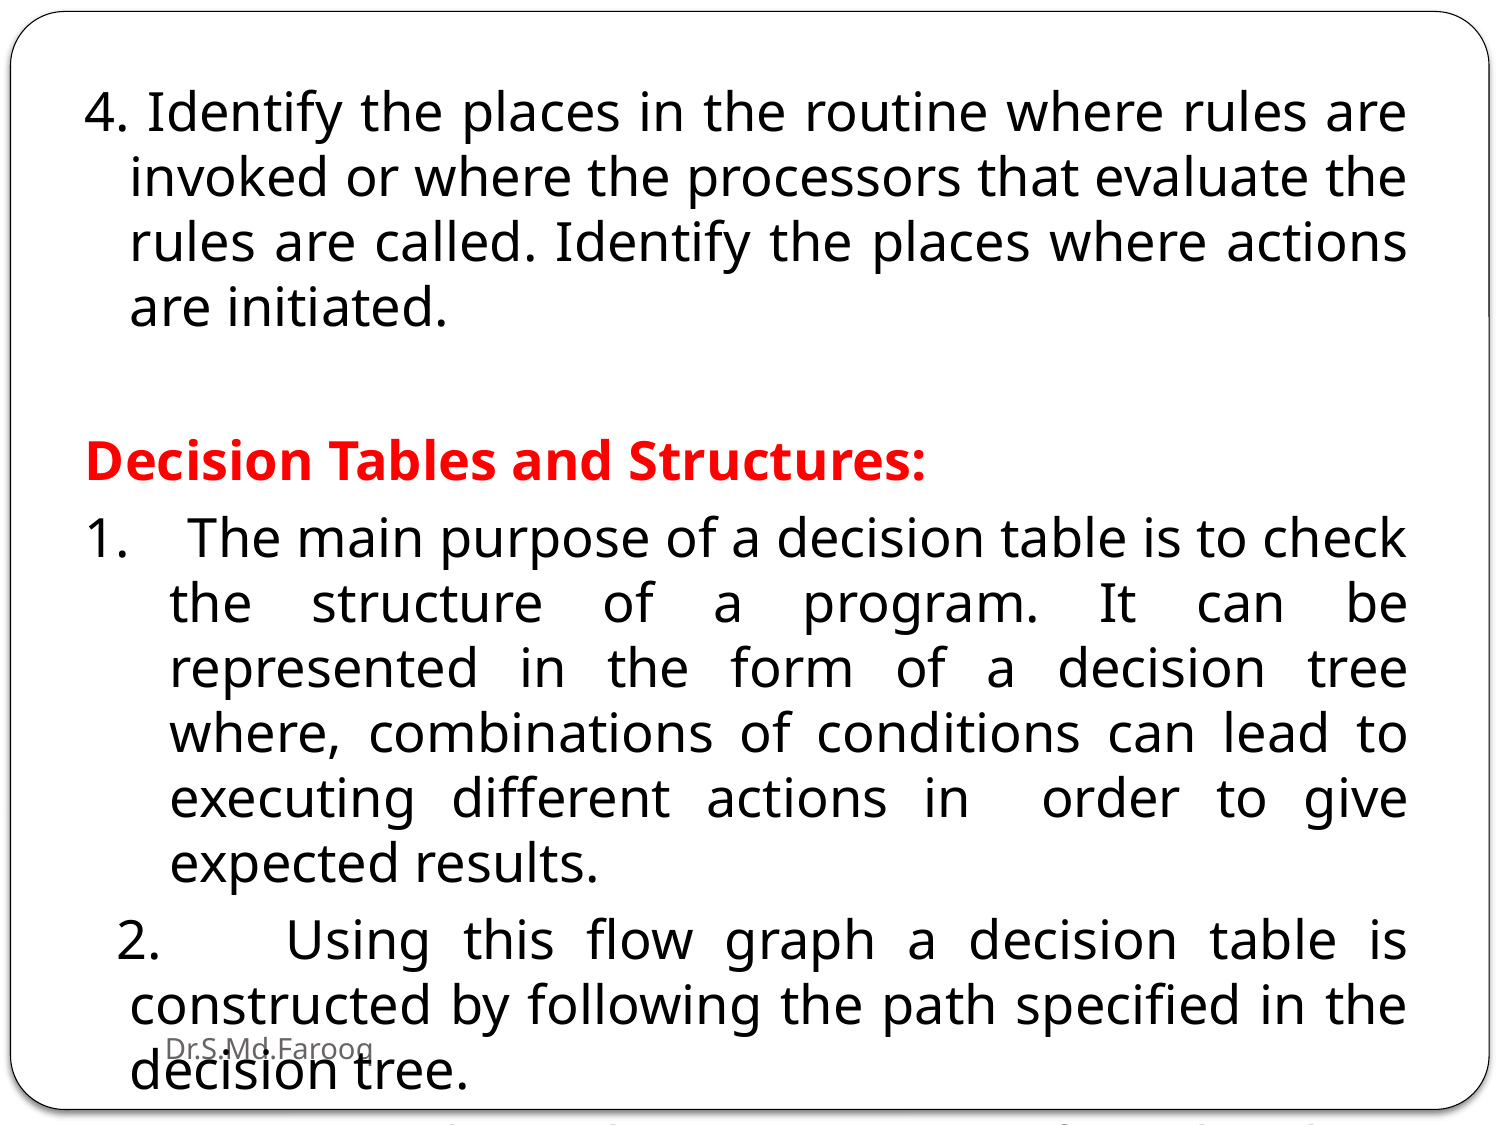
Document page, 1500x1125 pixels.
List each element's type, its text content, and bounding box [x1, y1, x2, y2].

list 4. Identify the places in the routine where rules are invoked or where the processors that evaluate the rules are called. Identify the places where actions are initiated. Decision Tables and Structures: 1. The main purpose of a decision table is to check the structure of a program. It can be represented in the form of a decision tree where, combinations of conditions can lead to executing different actions in order to give expected results. 2. Using this flow graph a decision table is constructed by following the path specified in the decision tree. 3. Every condition has two pairs of truth-values “yes” of “no”. [70, 70, 1425, 988]
footer Dr.S.Md.Farooq [150, 1012, 800, 1088]
